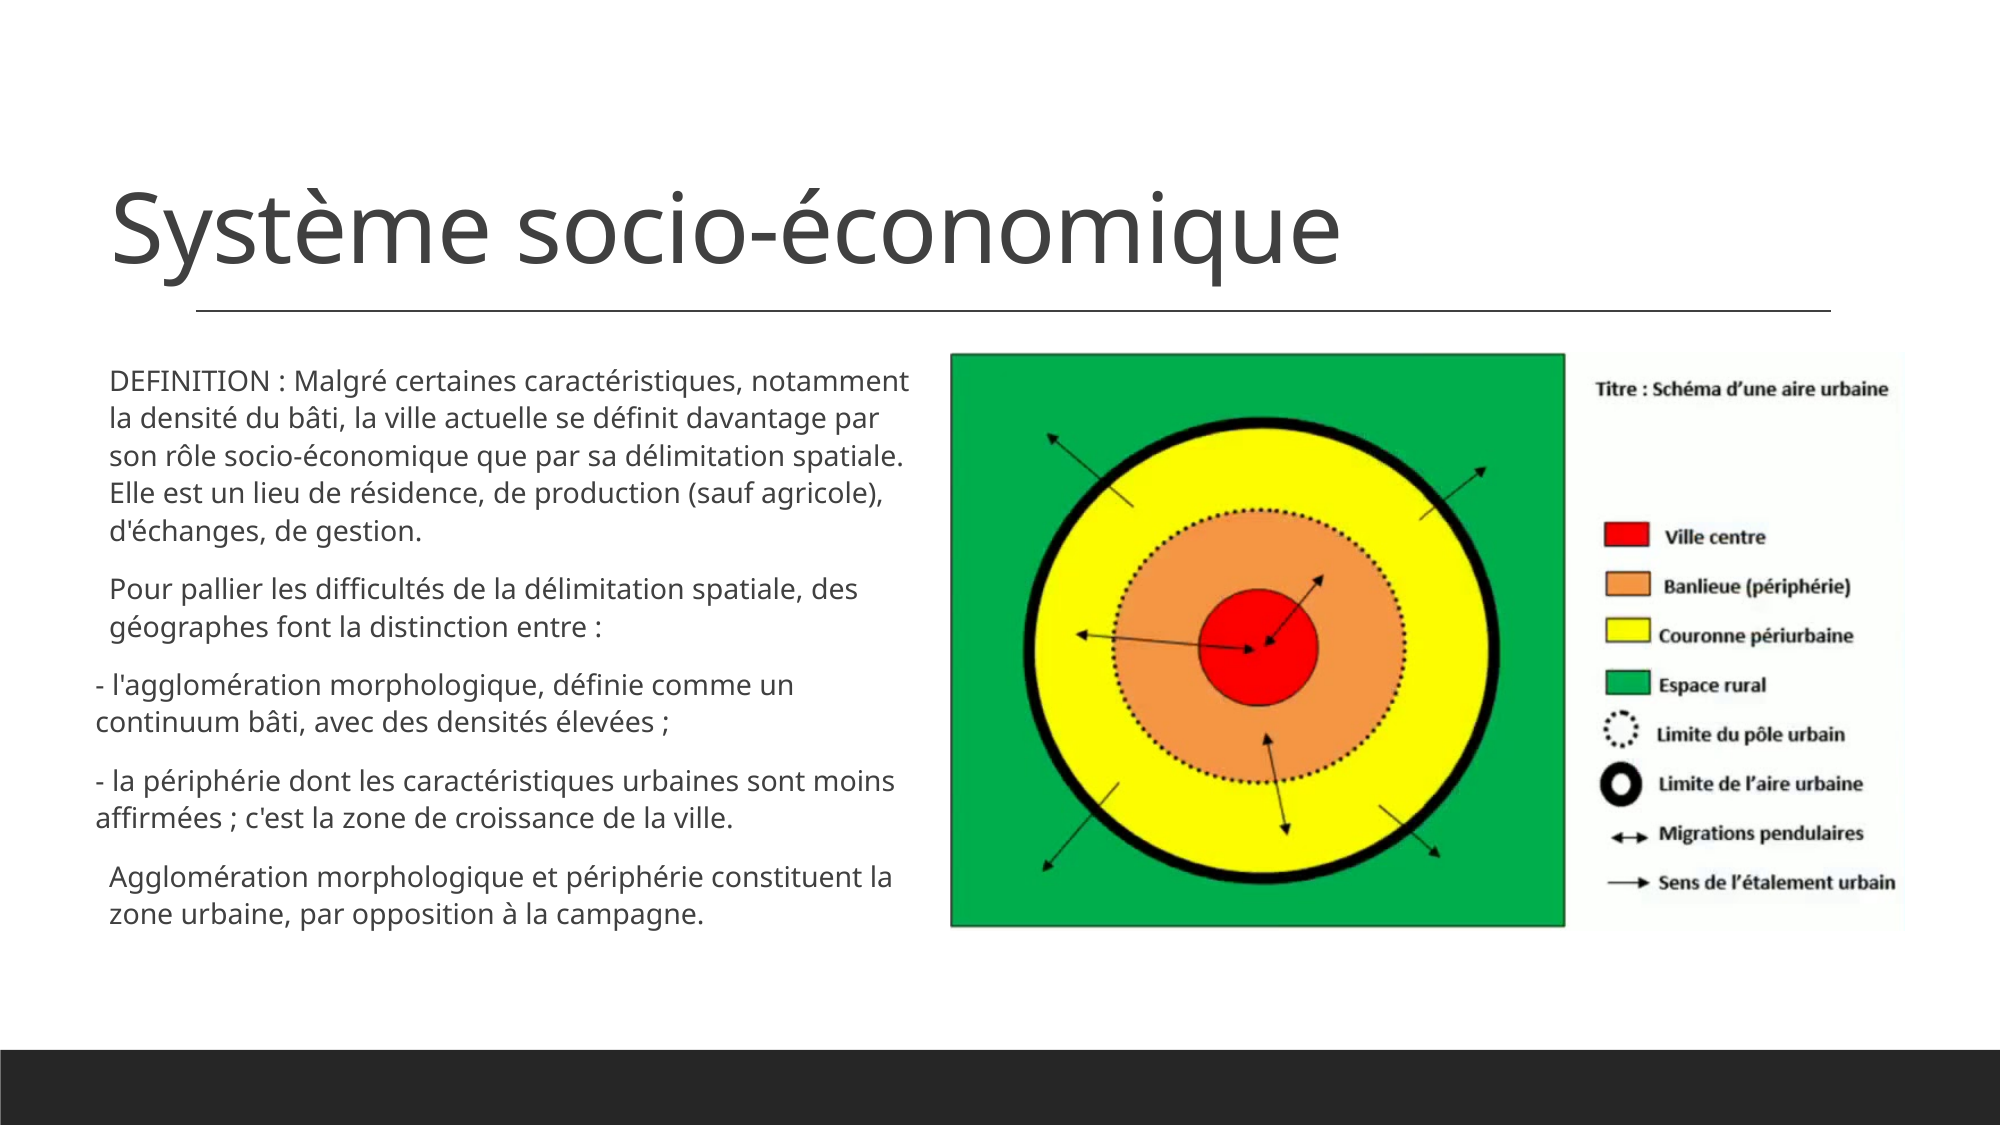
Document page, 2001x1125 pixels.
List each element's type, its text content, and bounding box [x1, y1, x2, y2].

picture [949, 351, 1906, 931]
list DEFINITION : Malgré certaines caractéristiques, notamment la densité du bâti, la ville actuelle se définit davantage par son rôle socio-économique que par sa délimitation spatiale. Elle est un lieu de résidence, de production (sauf agricole), d'échanges, de gestion. Pour pallier les difficultés de la délimitation spatiale, des géographes font la distinction entre : - l'agglomération morphologique, définie comme un continuum bâti, avec des densités élevées ; - la périphérie dont les caractéristiques urbaines sont moins affirmées ; c'est la zone de croissance de la ville. Agglomération morphologique et périphérie constituent la zone urbaine, par opposition à la campagne. [95, 352, 916, 949]
title Système socio-économique [95, 97, 1905, 293]
